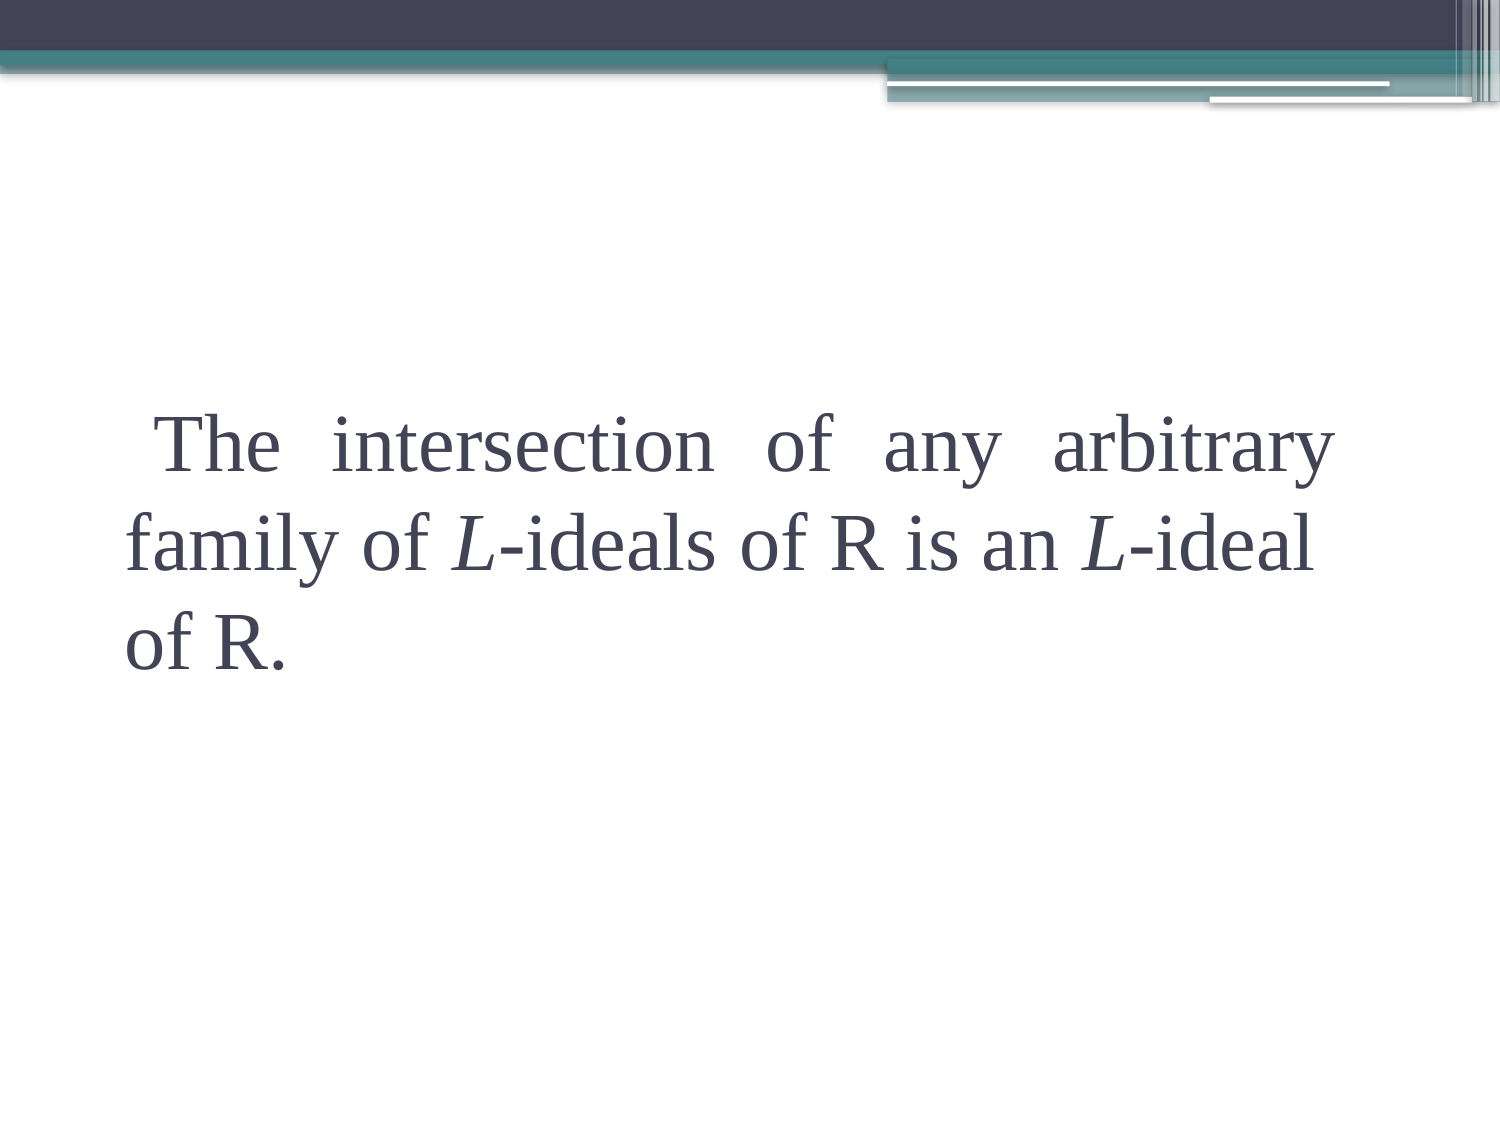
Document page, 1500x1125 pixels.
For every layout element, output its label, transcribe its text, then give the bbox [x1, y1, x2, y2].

title The intersection of any arbitrary family of L-ideals of R is an L-ideal of R. [88, 373, 1353, 702]
